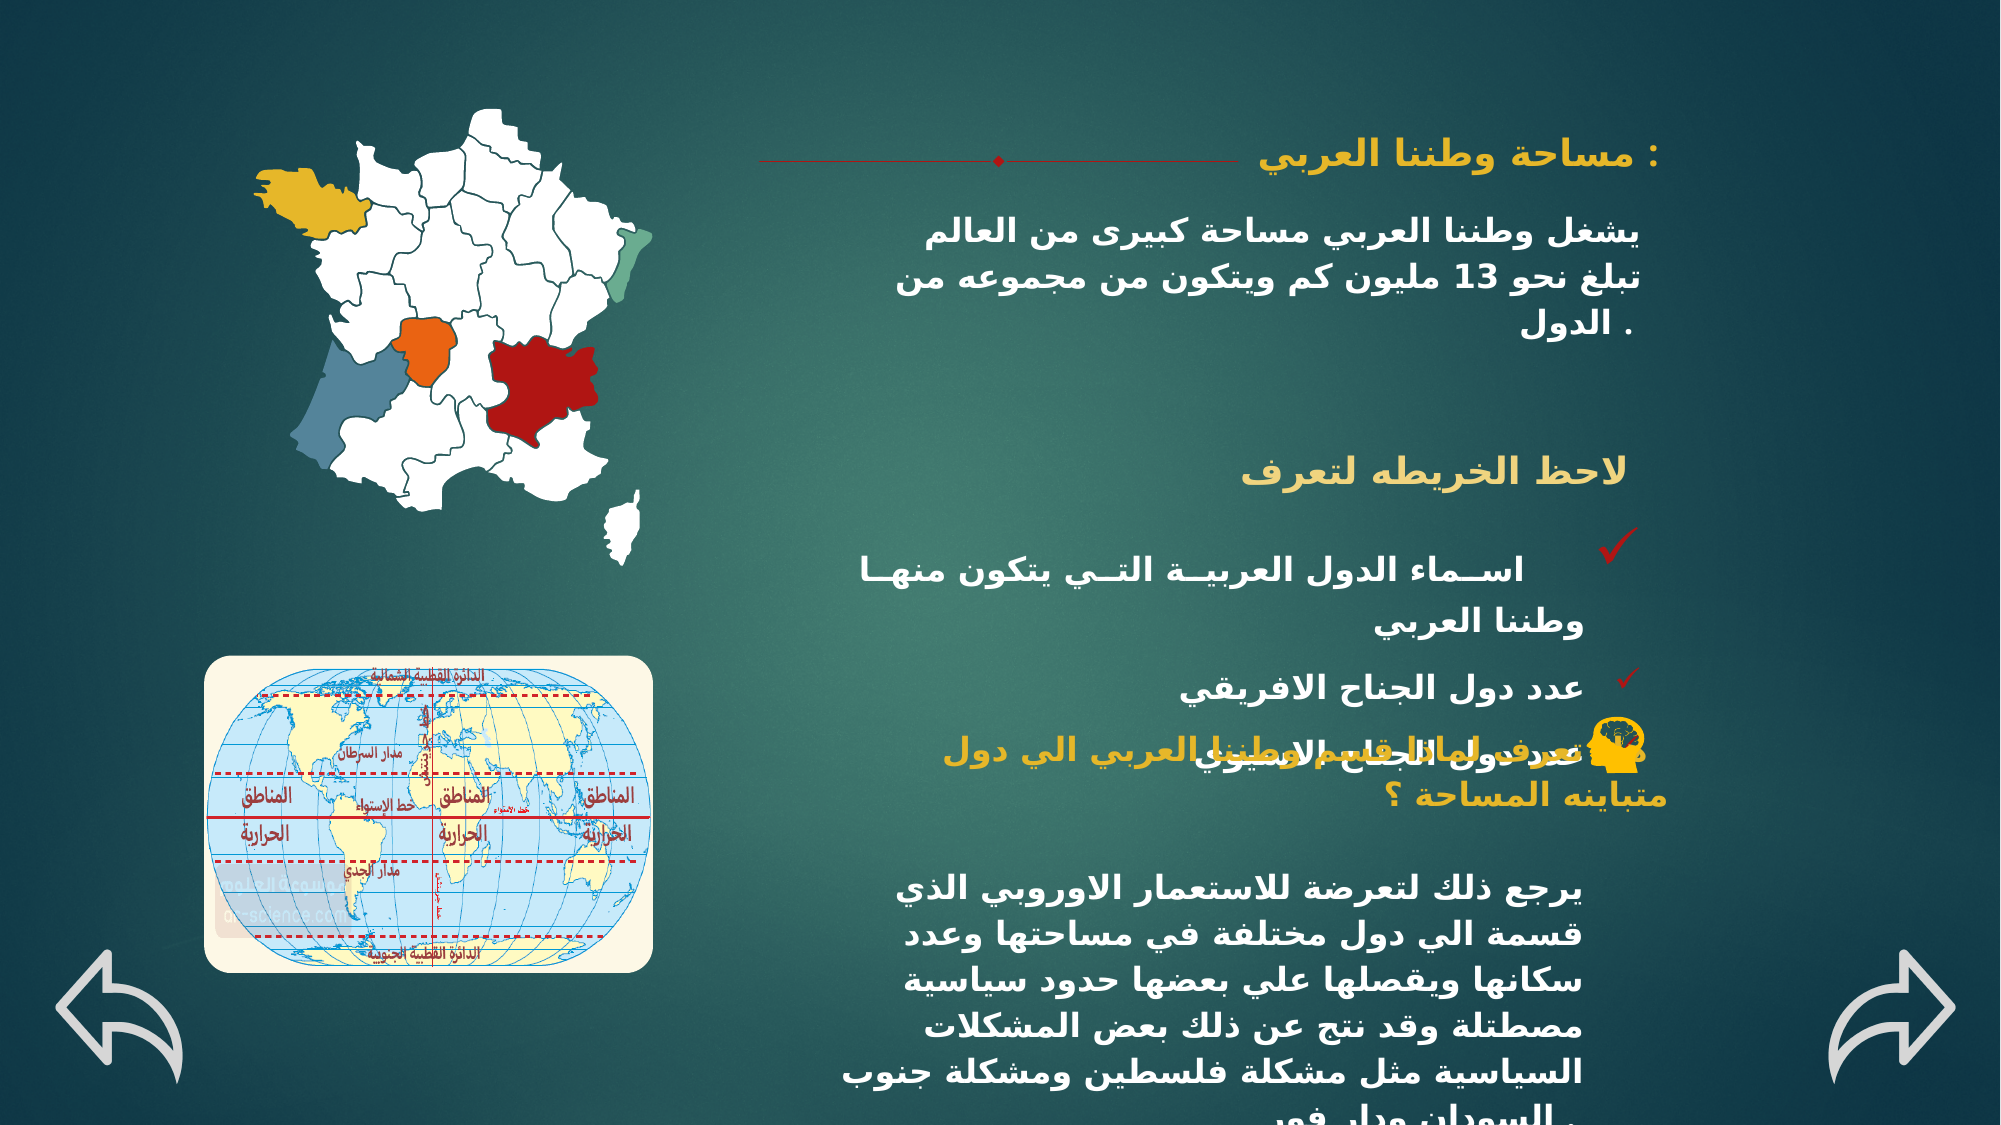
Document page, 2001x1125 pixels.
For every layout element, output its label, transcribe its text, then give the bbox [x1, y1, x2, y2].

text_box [253, 108, 654, 567]
picture [49, 943, 189, 1098]
text_box يشغل وطننا العربي مساحة كبيرى من العالم تبلغ نحو 13 مليون كم ويتكون من مجموعه من الدول . لاحظ الخريطه لتعرف اسماء الدول العربية التي يتكون منها وطننا العربي عدد دول الجناح الافريقي عدد دول الجناح الاسيوي [844, 195, 1657, 983]
text_box [1584, 715, 1646, 775]
picture [203, 655, 654, 974]
text_box مساحة وطننا العربي : [1242, 114, 1674, 182]
text_box هل تعرف لماذا قسم وطننا العربي الي دول متباينه المساحة ؟ [915, 695, 1684, 821]
picture [1822, 943, 1962, 1098]
text_box يرجع ذلك لتعرضة للاستعمار الاوروبي الذي قسمة الي دول مختلفة في مساحتها وعدد سكانها ويقصلها علي بعضها حدود سياسية مصطتلة وقد نتج عن ذلك بعض المشكلات السياسية مثل مشكلة فلسطين ومشكلة جنوب السودان ودار فور . [786, 852, 1600, 1125]
